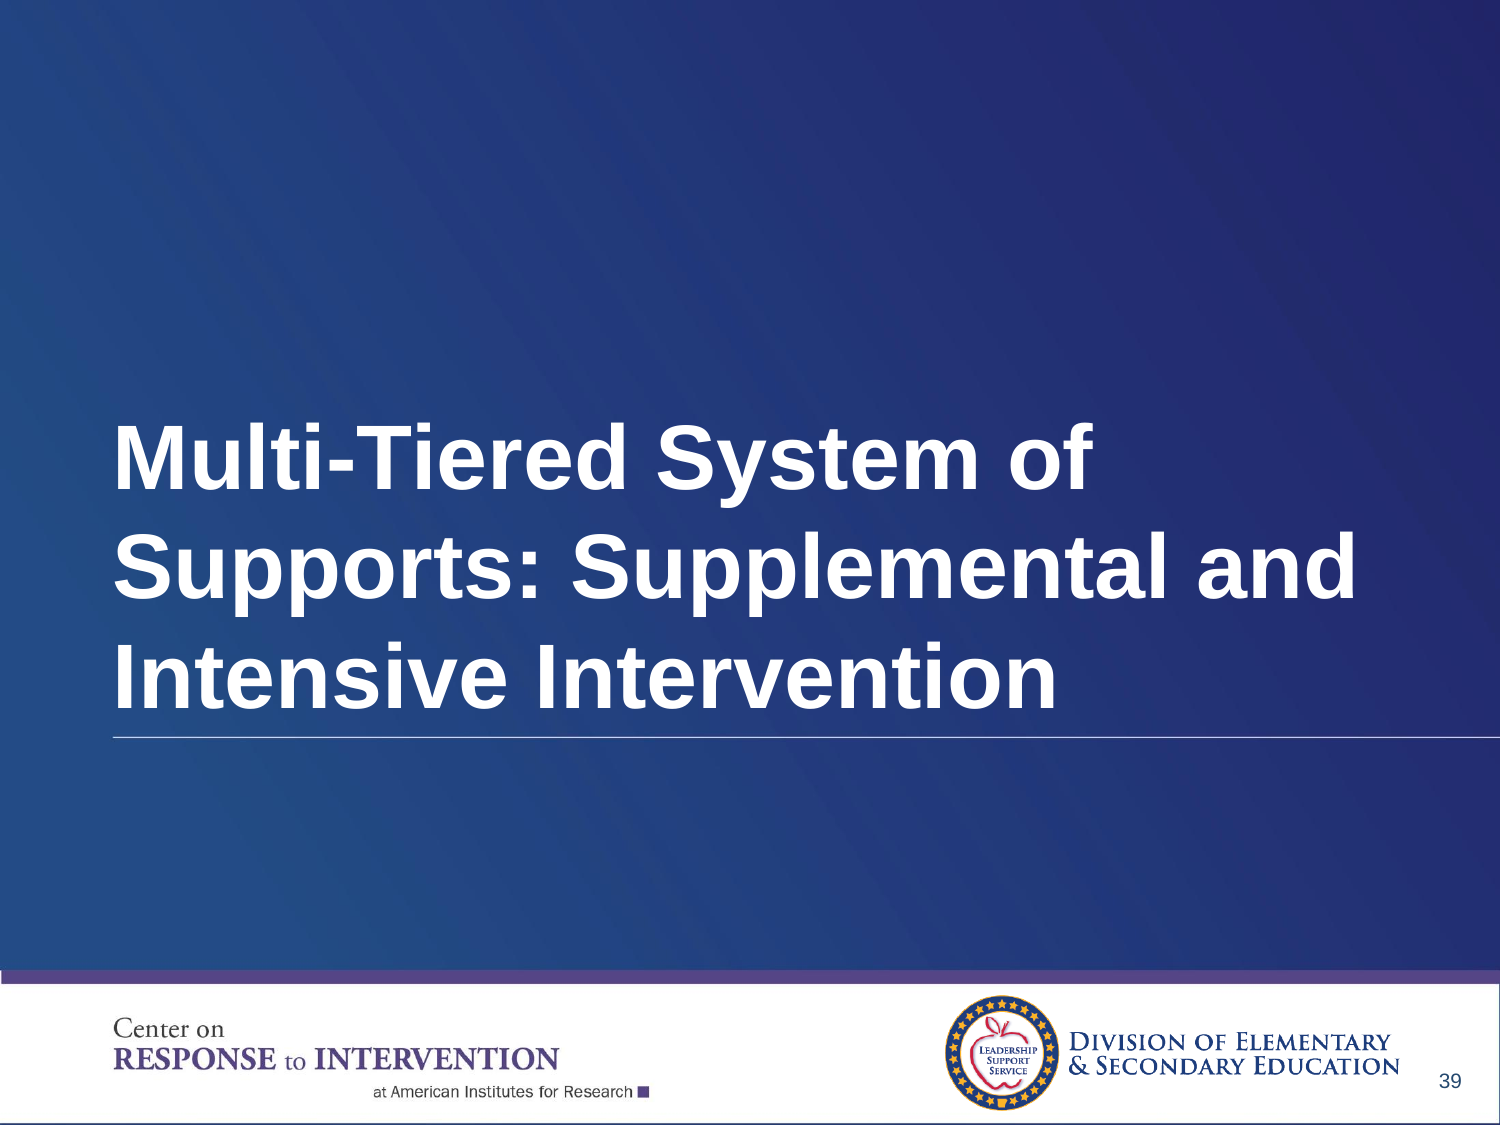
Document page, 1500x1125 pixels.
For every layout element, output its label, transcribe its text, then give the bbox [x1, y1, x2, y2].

picture [0, 0, 1500, 1125]
title Multi-Tiered System of Supports: Supplemental and Intensive Intervention [112, 608, 1463, 735]
slide_number 39 [1436, 1067, 1462, 1093]
